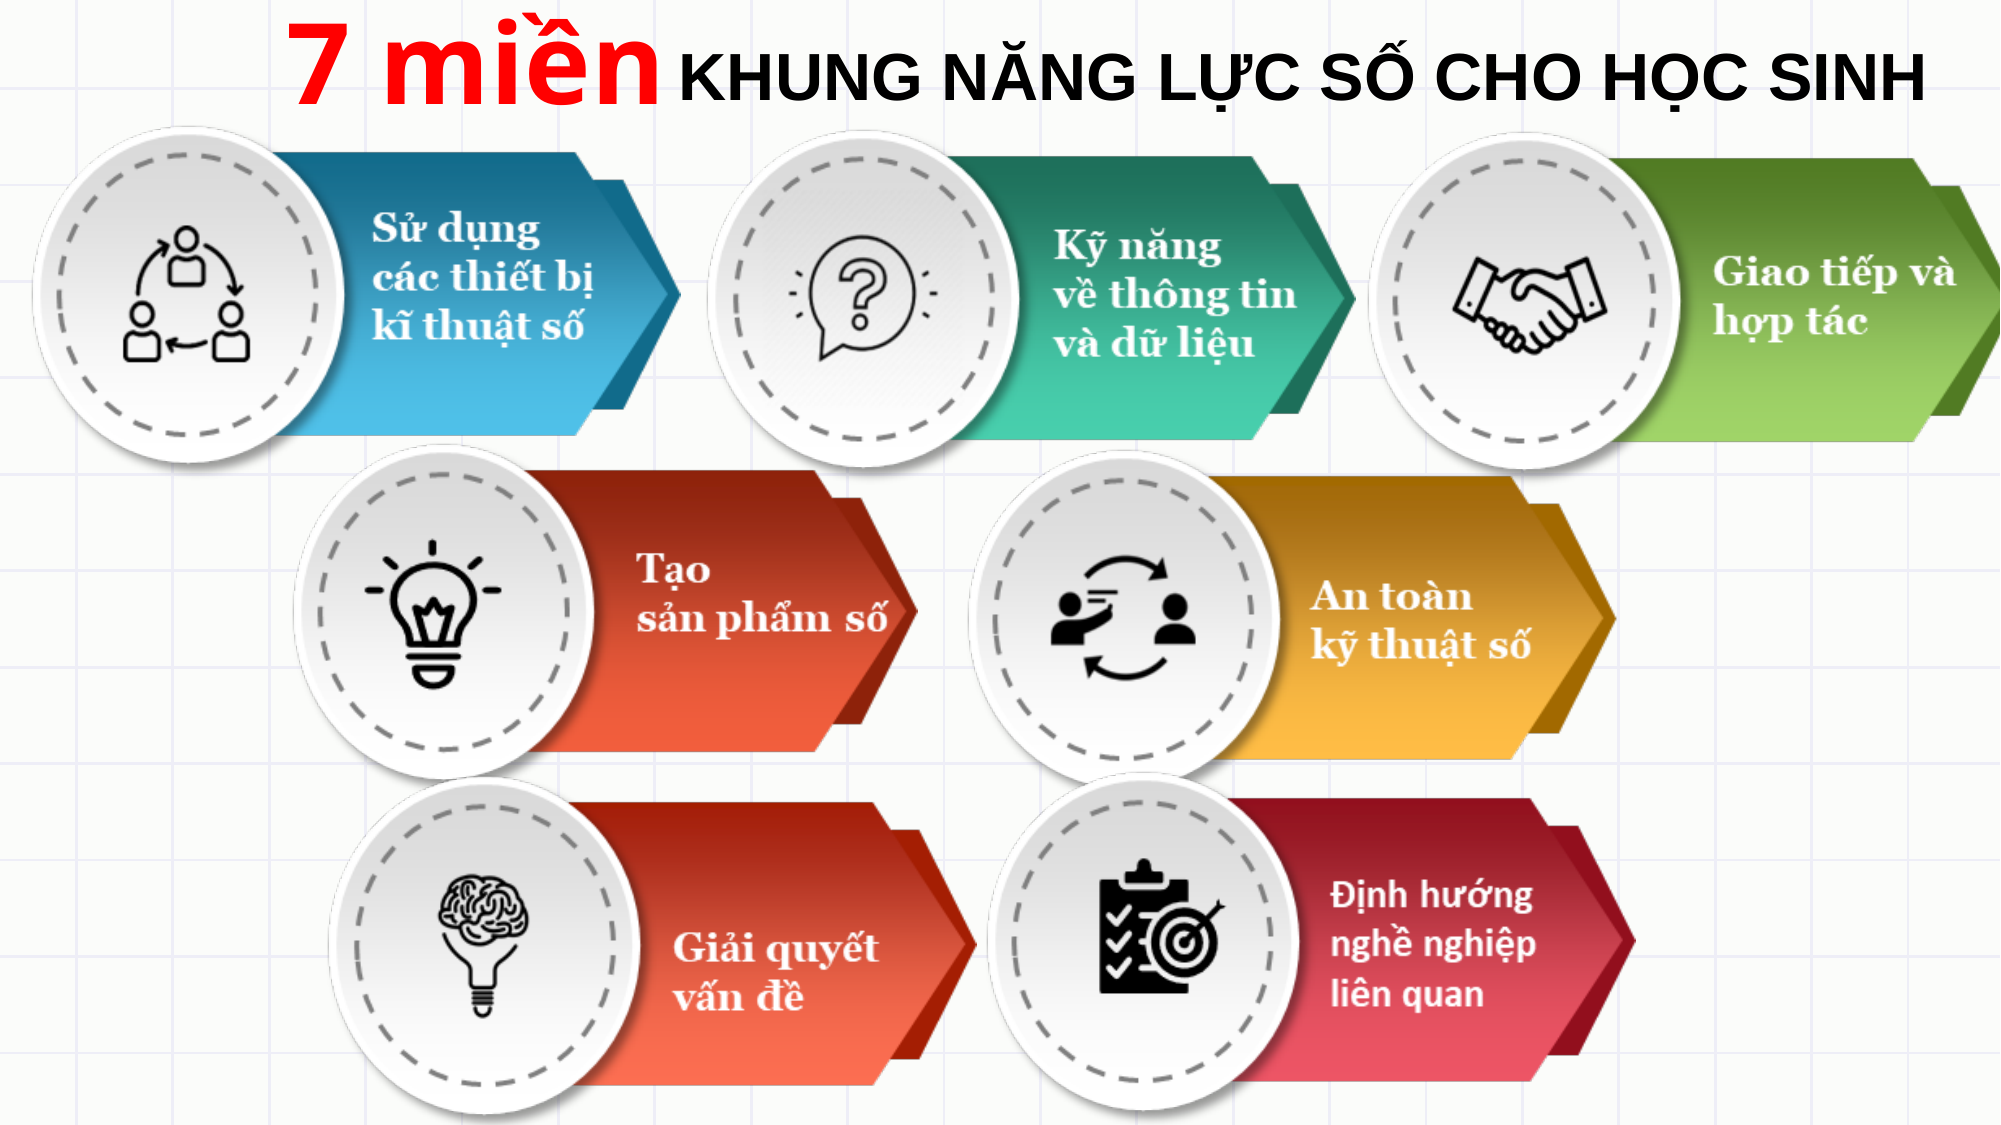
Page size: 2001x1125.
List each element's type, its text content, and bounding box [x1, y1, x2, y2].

picture [26, 120, 2000, 1125]
text_box KHUNG NĂNG LỰC SỐ CHO HỌC SINH [681, 26, 1973, 122]
text_box 7 miền [271, 0, 681, 120]
